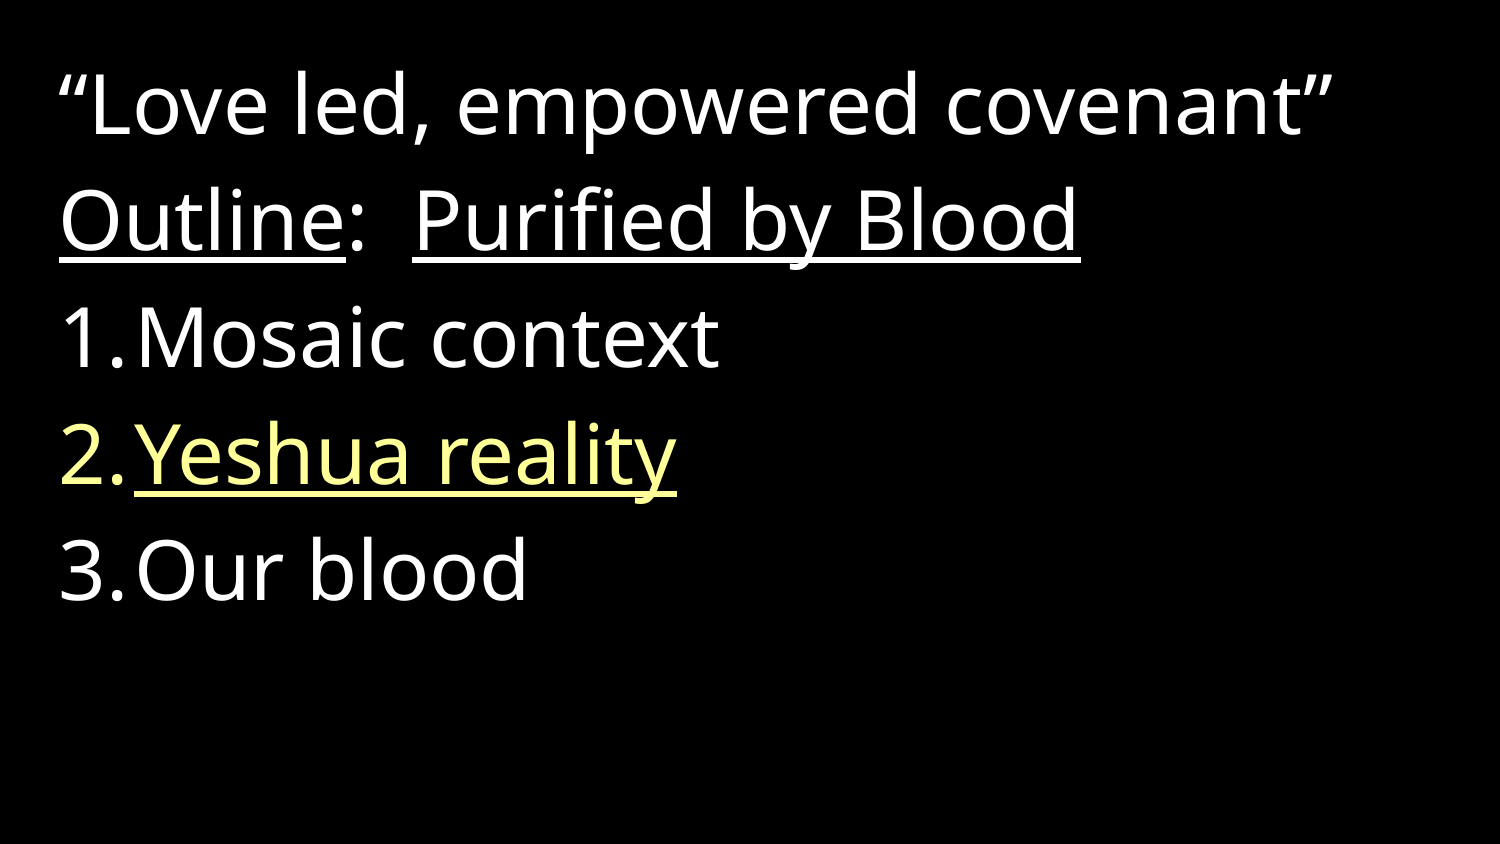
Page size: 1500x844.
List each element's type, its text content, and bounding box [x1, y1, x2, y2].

list “Love led, empowered covenant” Outline: Purified by Blood Mosaic context Yeshua reality Our blood [50, 46, 1425, 810]
